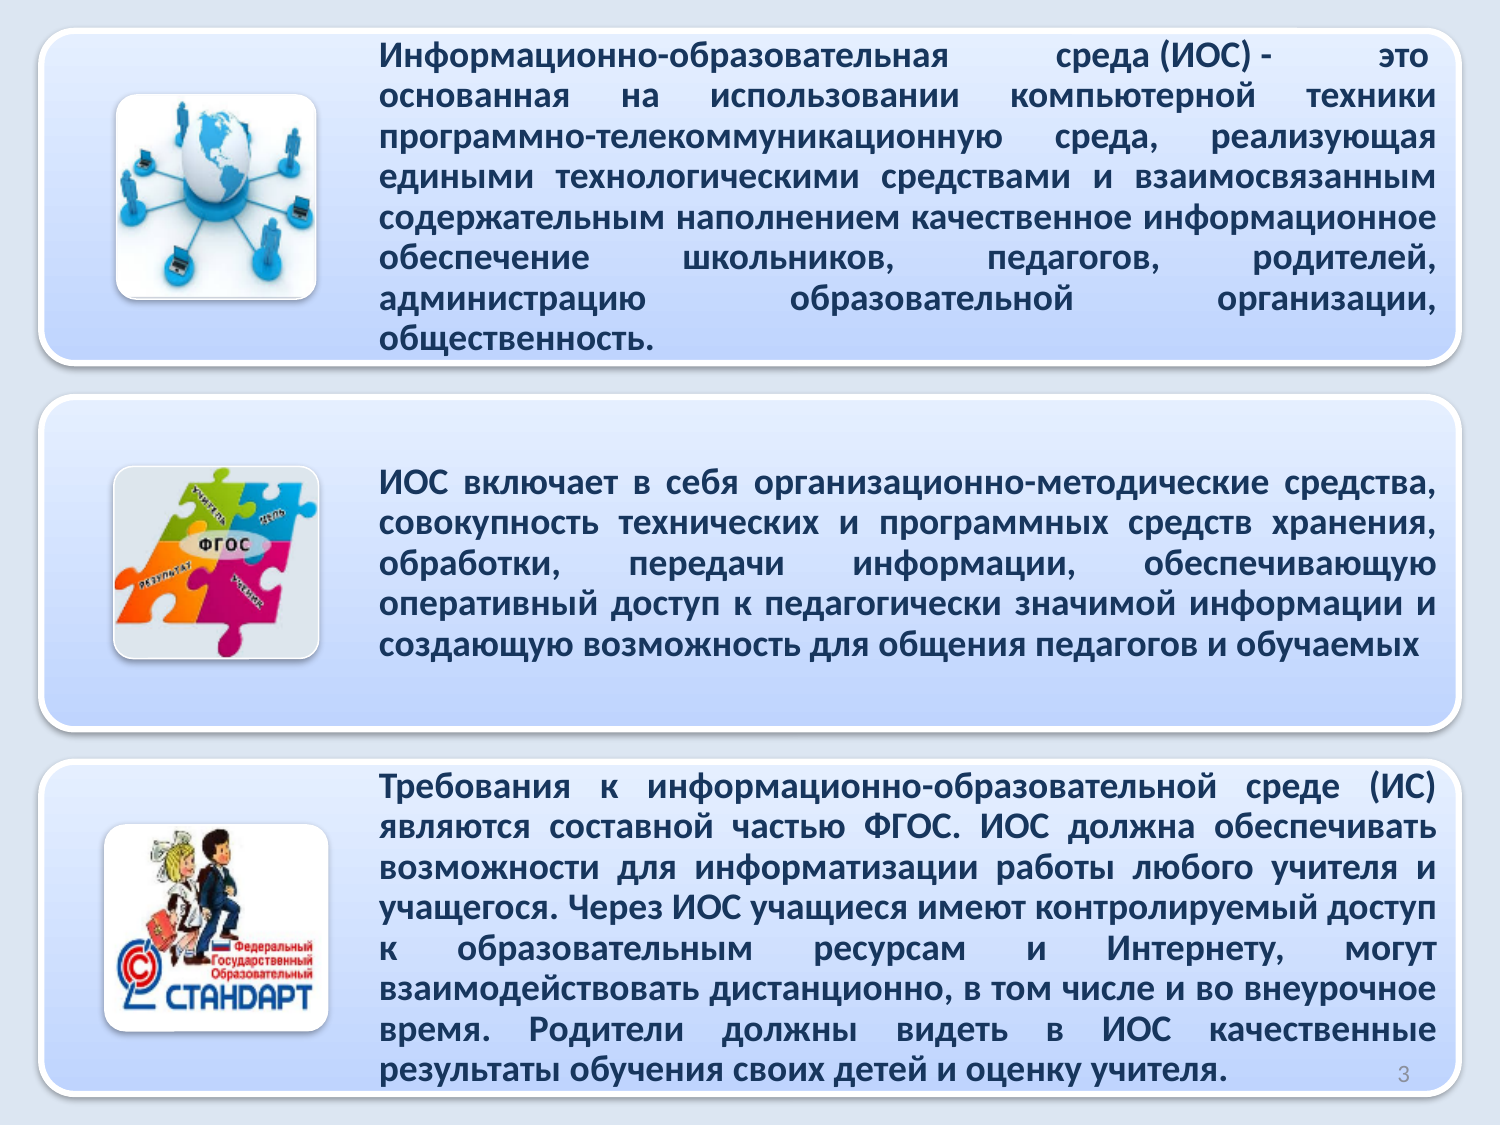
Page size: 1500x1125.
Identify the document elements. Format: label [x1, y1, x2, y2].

list [41, 30, 1459, 1095]
